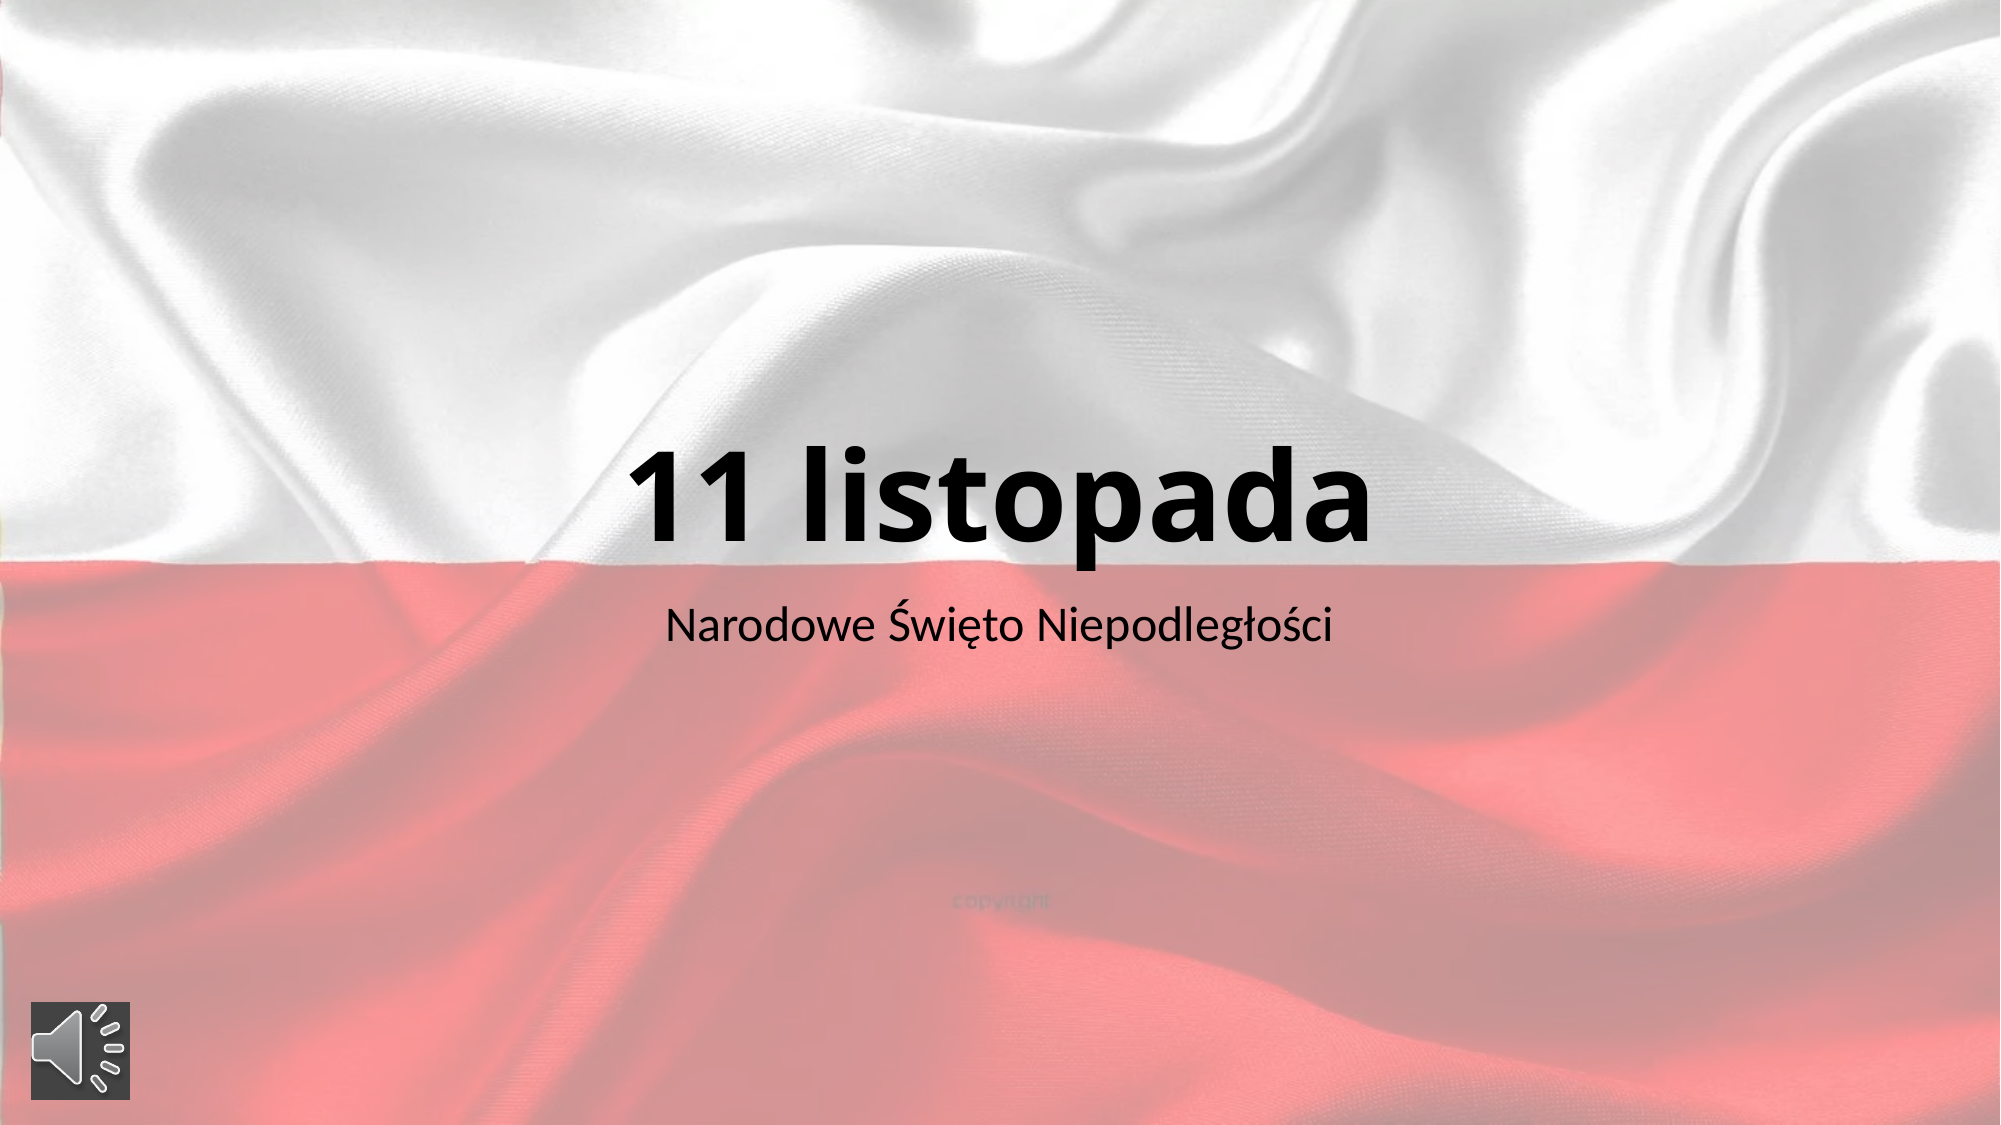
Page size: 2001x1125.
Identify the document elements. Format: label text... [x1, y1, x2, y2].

subtitle Narodowe Święto Niepodległości [249, 590, 1750, 863]
picture [30, 1001, 131, 1102]
title 11 listopada [249, 184, 1750, 576]
